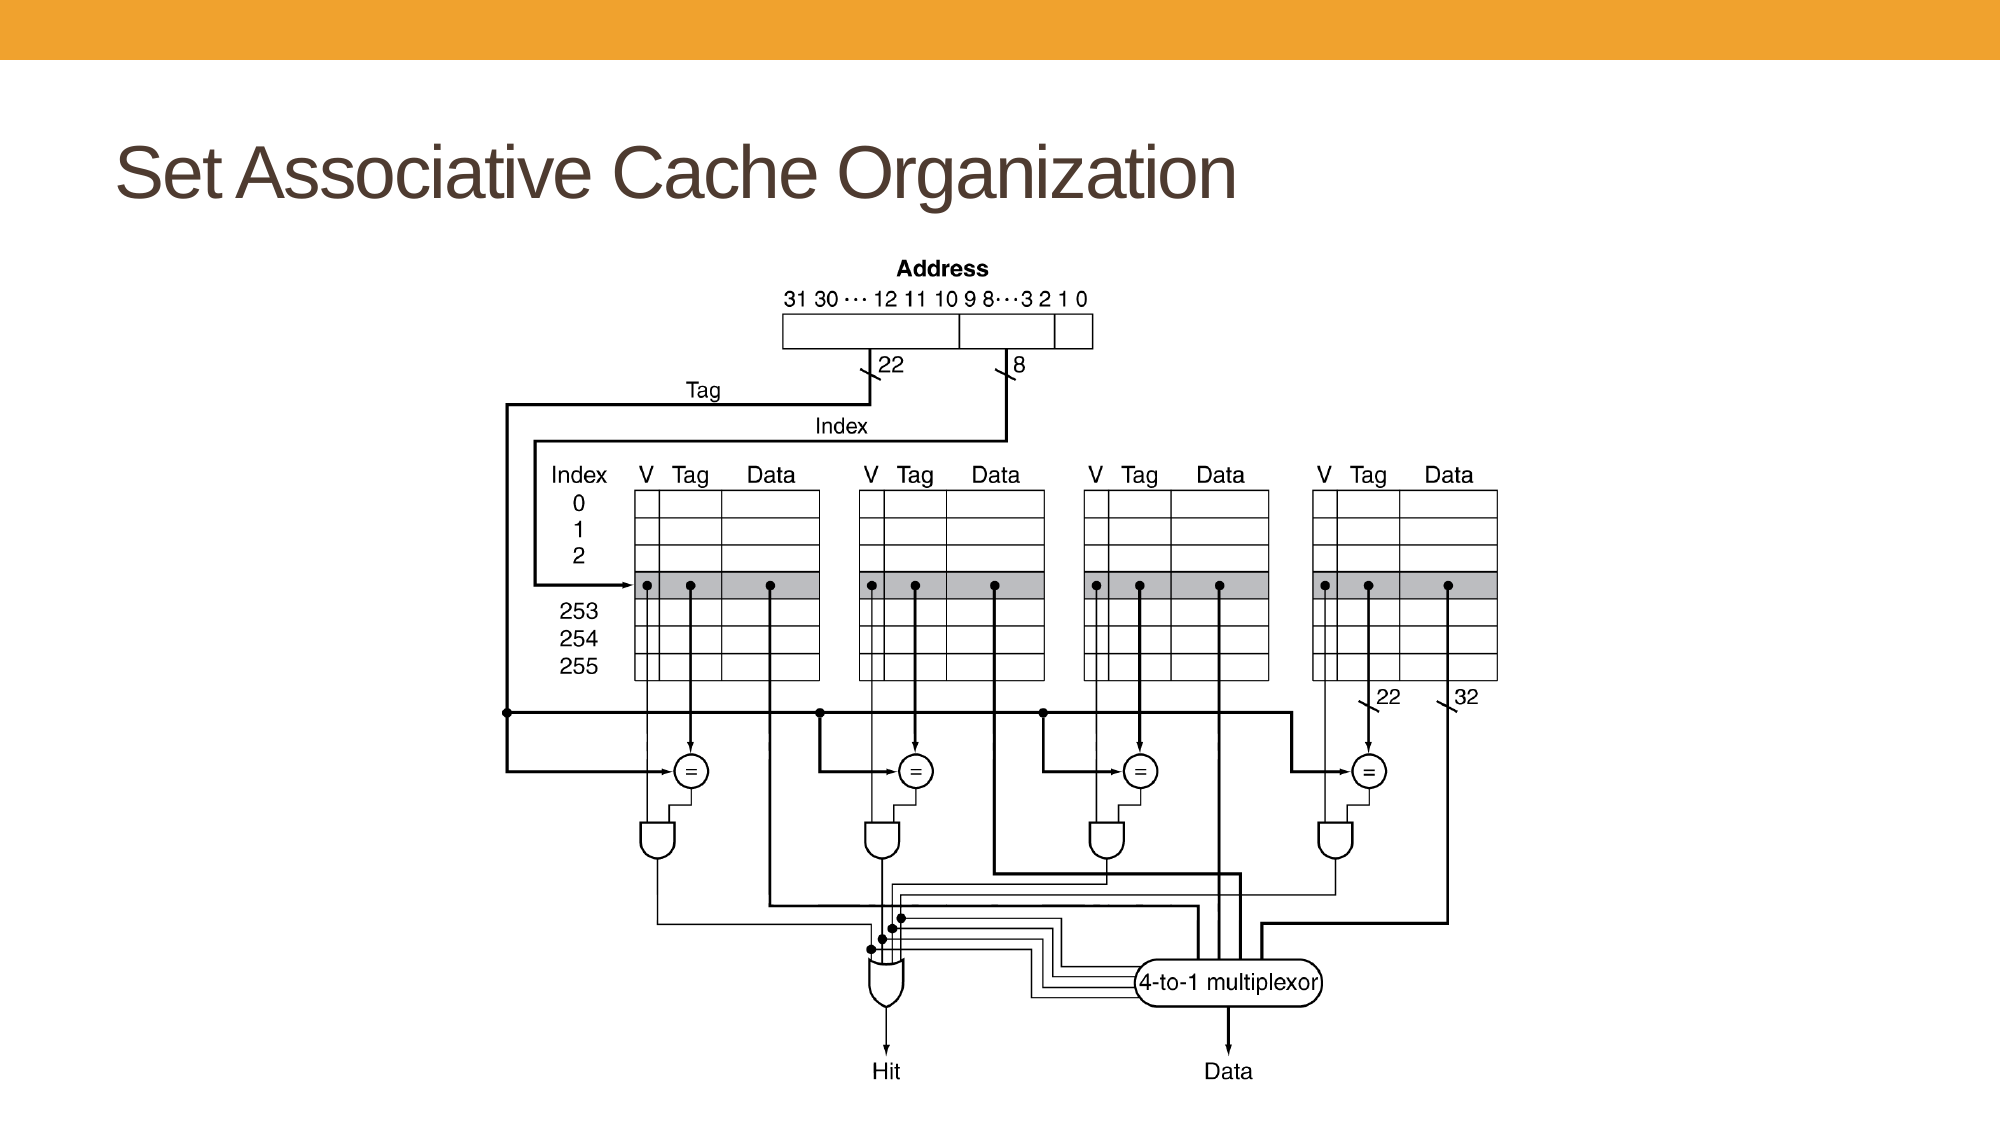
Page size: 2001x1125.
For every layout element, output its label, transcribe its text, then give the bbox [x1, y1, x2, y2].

title Set Associative Cache Organization [99, 87, 1900, 250]
picture [502, 255, 1498, 1084]
